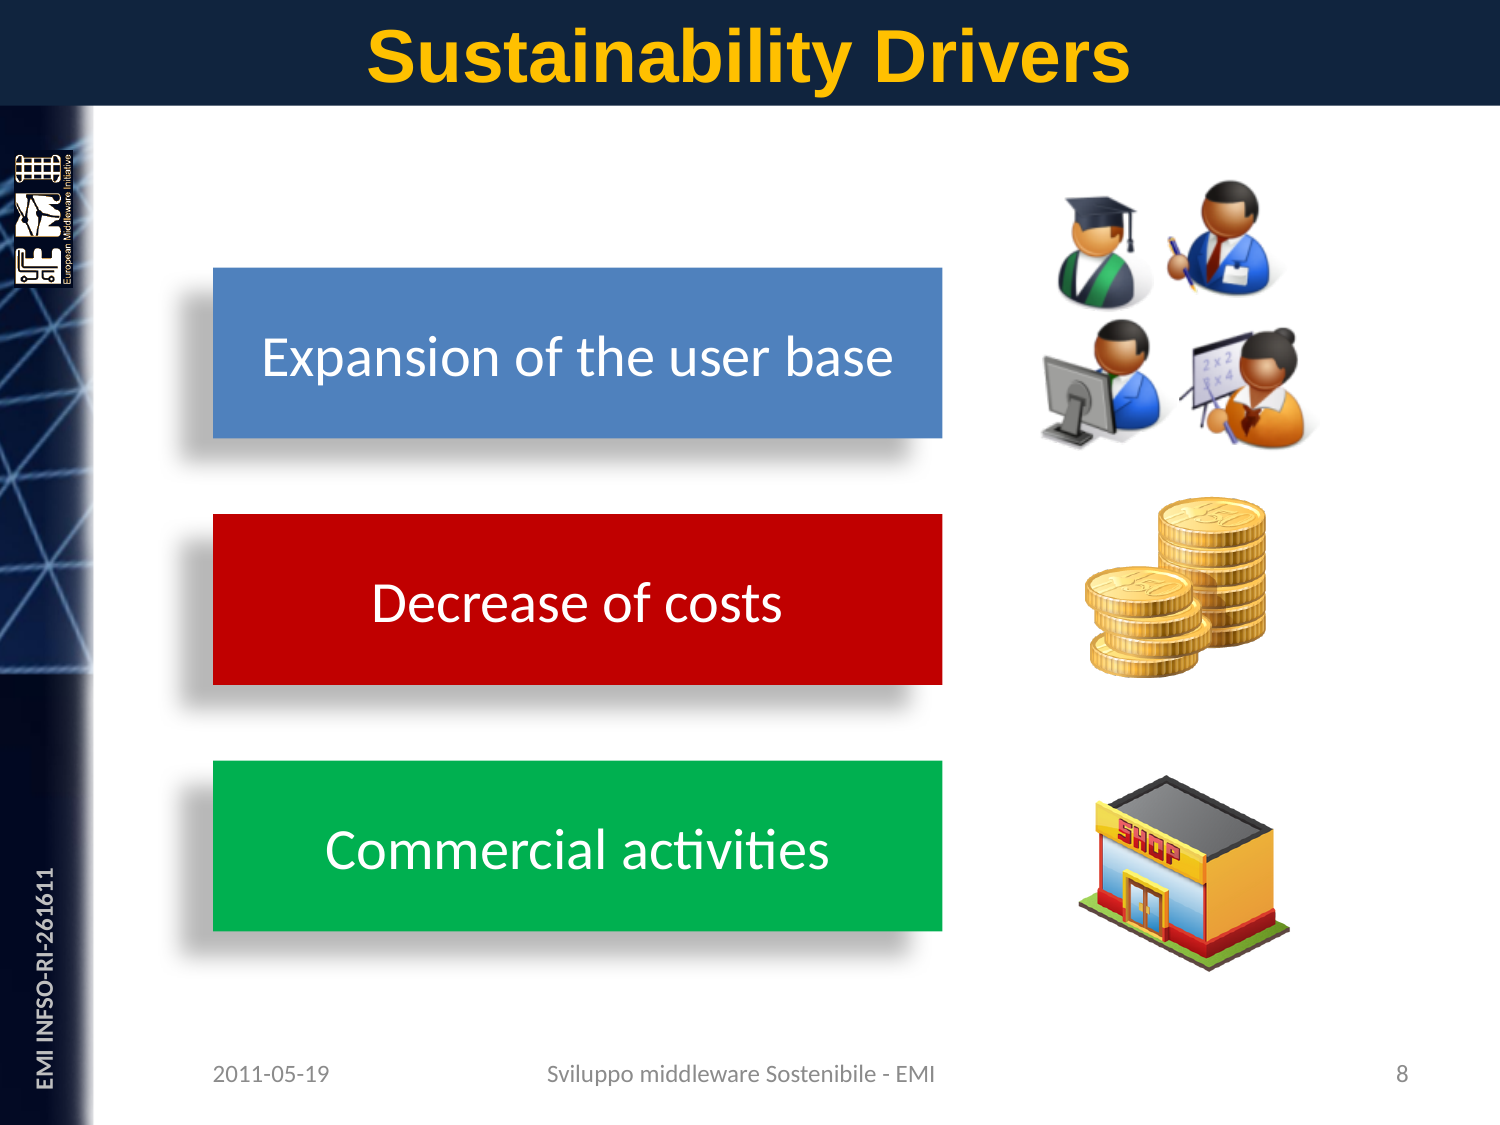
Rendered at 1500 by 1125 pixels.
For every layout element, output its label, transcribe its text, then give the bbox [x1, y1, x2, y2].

picture [1178, 314, 1320, 456]
text_box Decrease of costs [211, 512, 944, 687]
text_box Expansion of the user base [211, 266, 944, 440]
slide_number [197, 1042, 369, 1103]
picture [1085, 496, 1268, 679]
picture [0, 106, 105, 1125]
text_box Commercial activities [211, 759, 944, 934]
picture [1035, 173, 1290, 454]
title Sustainability Drivers [0, 0, 1500, 106]
picture [1077, 764, 1291, 977]
footer Sviluppo middleware Sostenibile - EMI [380, 1042, 1103, 1103]
slide_number 8 [1354, 1042, 1424, 1103]
